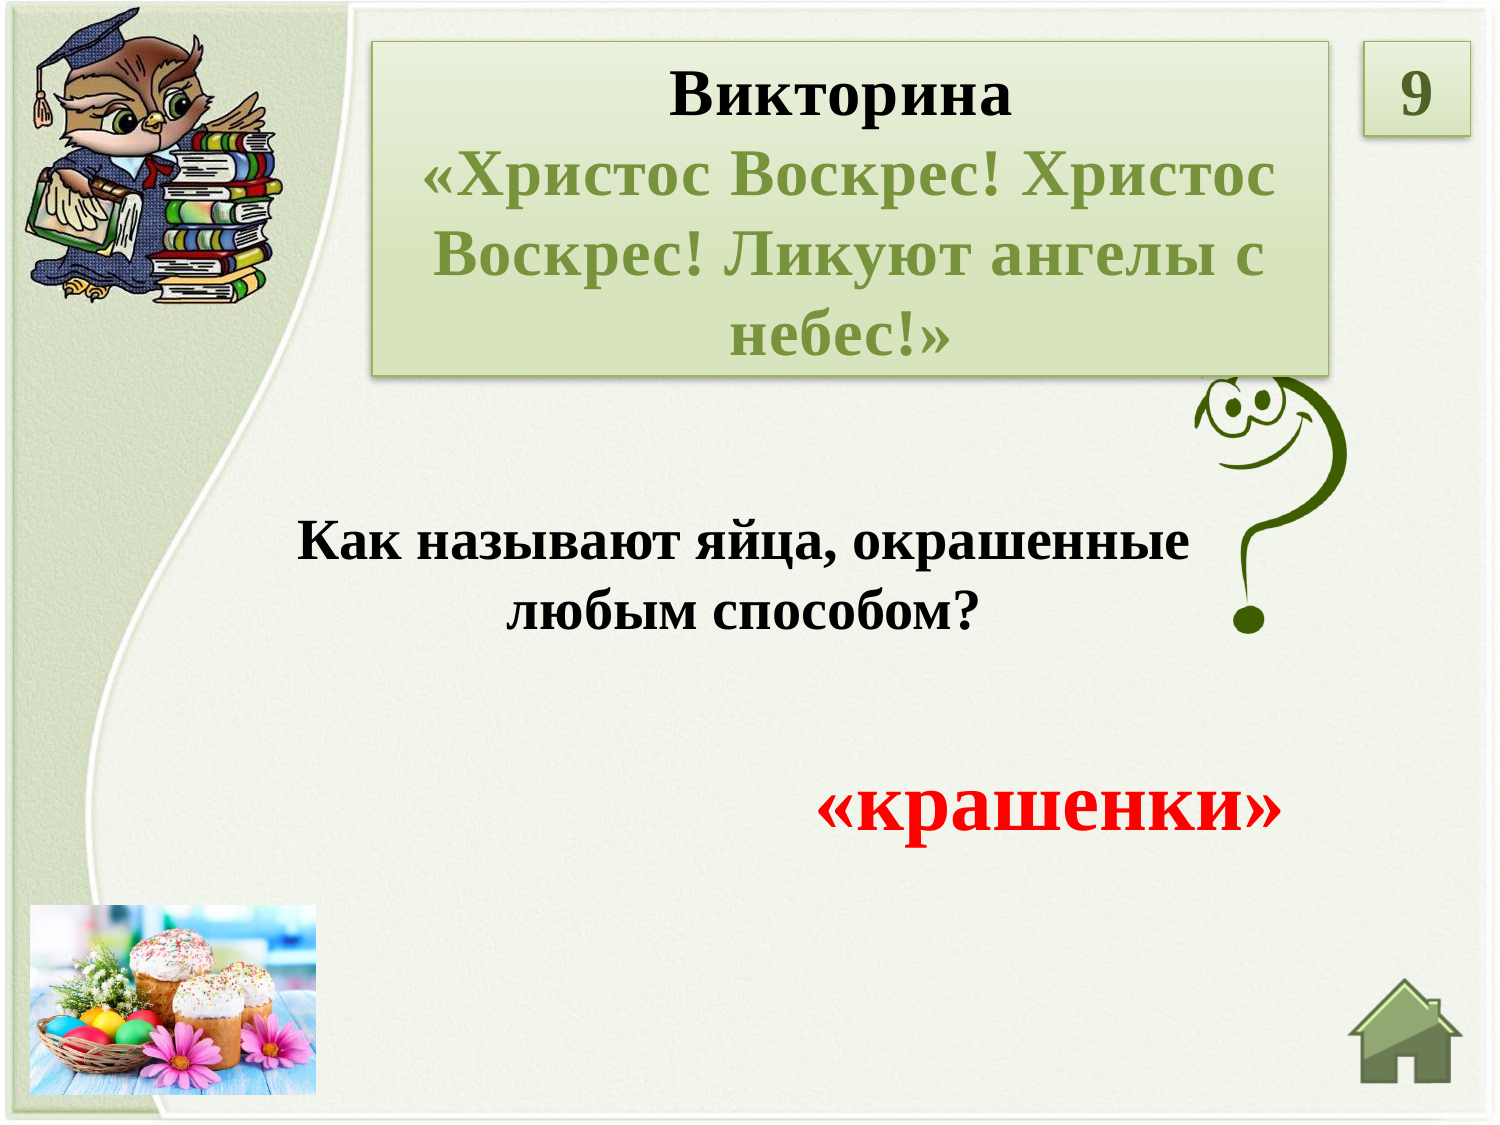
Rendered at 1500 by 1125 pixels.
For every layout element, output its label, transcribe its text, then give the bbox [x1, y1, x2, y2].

text_box «крашенки» [799, 739, 1321, 855]
text_box Викторина «Христос Воскрес! Христос Воскрес! Ликуют ангелы с небес!» [371, 41, 1329, 377]
text_box 9 [1363, 41, 1471, 137]
text_box Как называют яйца, окрашенные любым способом? [194, 493, 1294, 649]
picture [0, 0, 1500, 1125]
